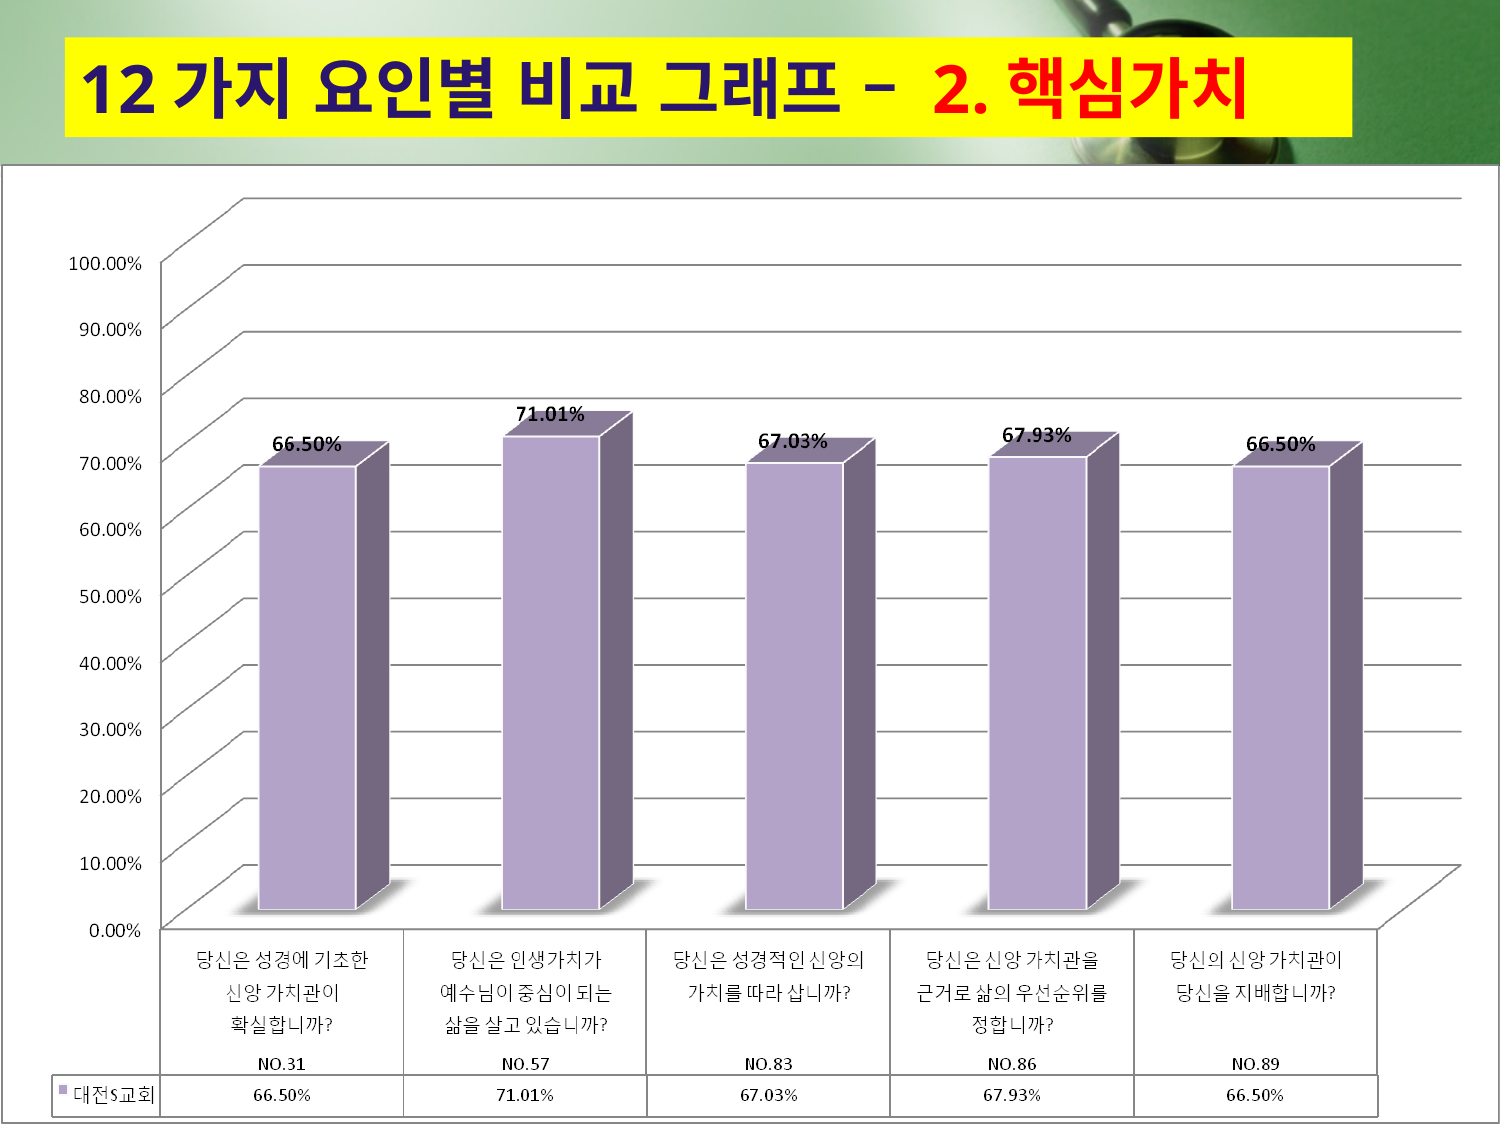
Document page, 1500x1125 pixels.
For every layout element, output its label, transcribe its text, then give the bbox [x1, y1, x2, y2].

text_box [0, 0, 1500, 75]
title 12가지 요인별 비교 그래프 – 2.핵심가치 [64, 75, 1353, 138]
picture [0, 75, 1500, 1125]
